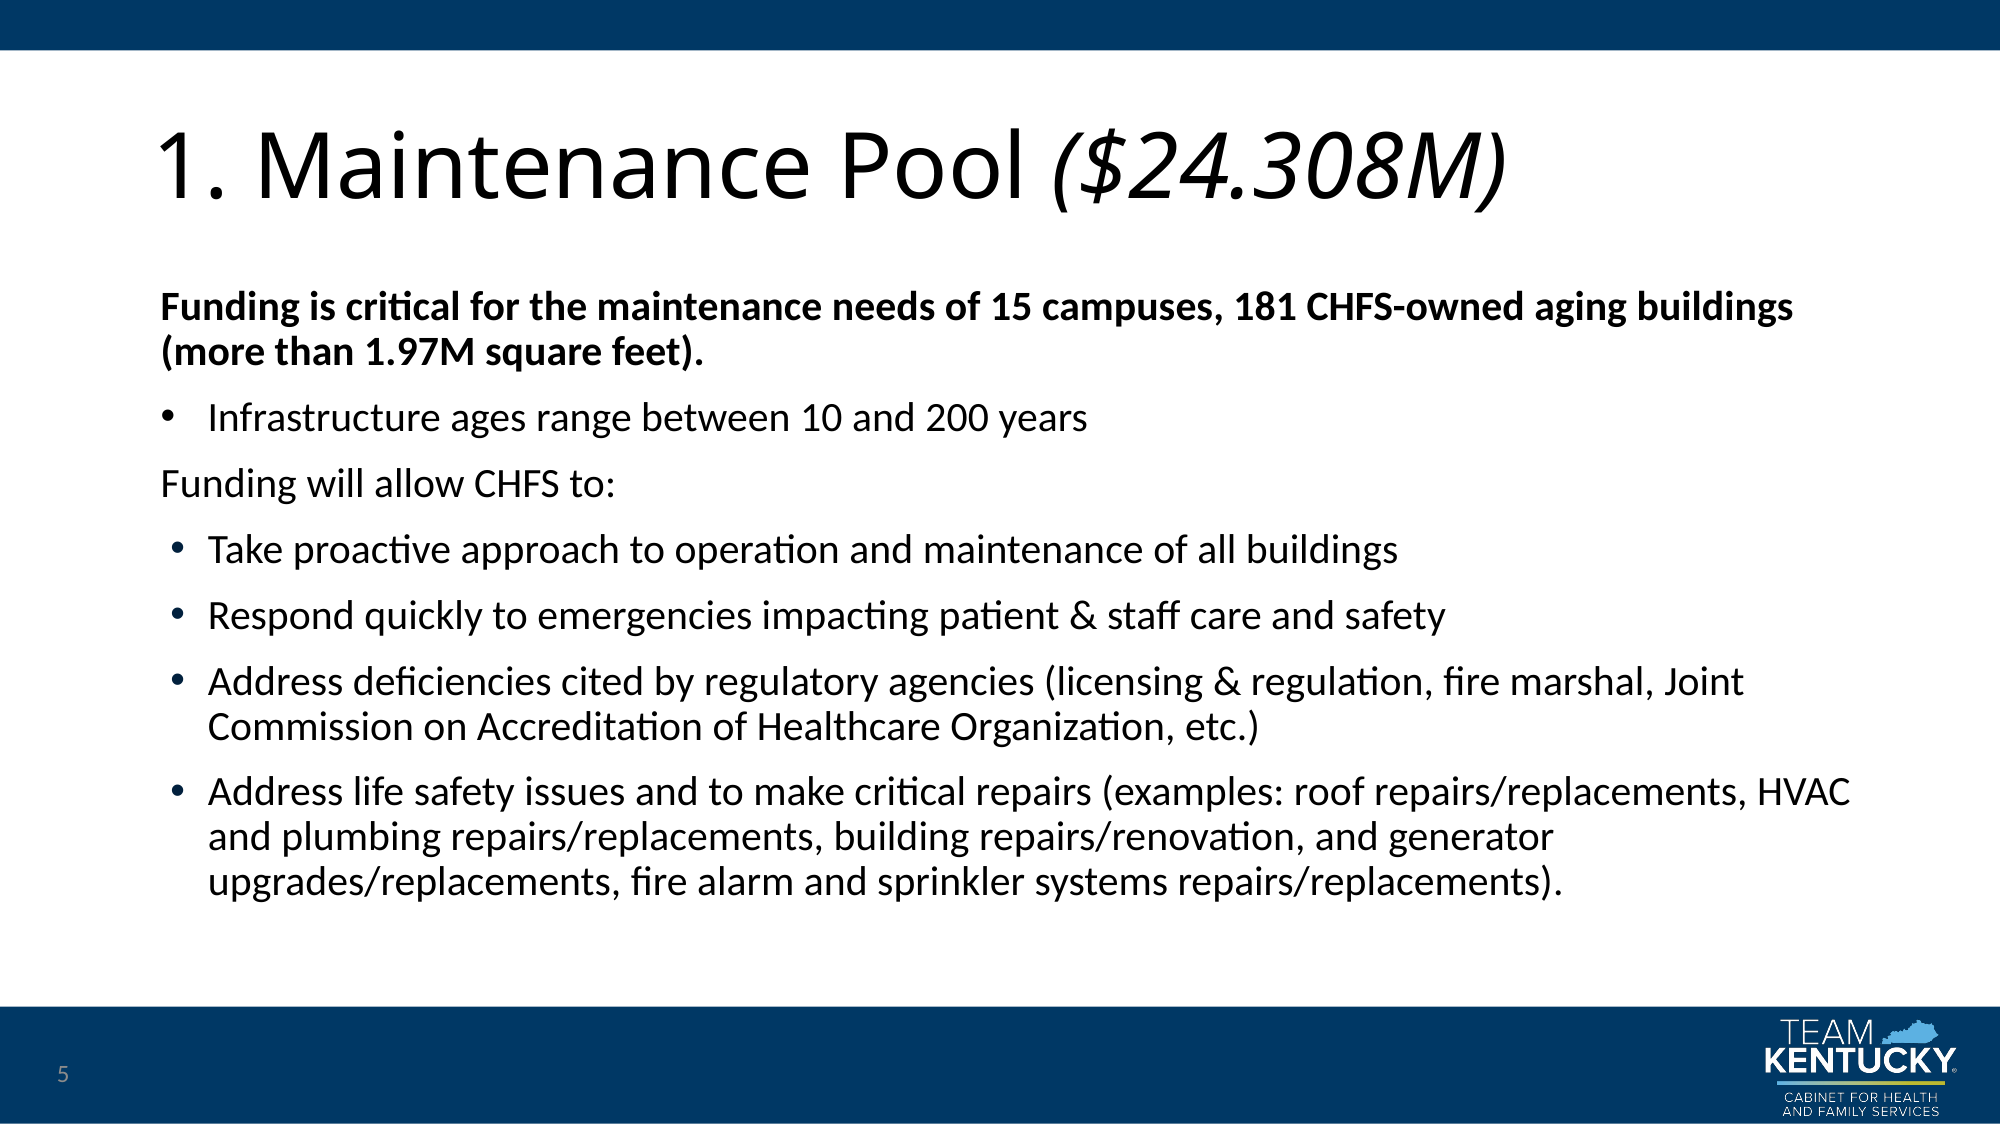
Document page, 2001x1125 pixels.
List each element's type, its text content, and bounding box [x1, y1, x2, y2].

slide_number 5 [41, 1042, 492, 1103]
picture [1763, 1018, 1959, 1121]
title 1. Maintenance Pool ($24.308M) [137, 59, 1863, 277]
list Funding is critical for the maintenance needs of 15 campuses, 181 CHFS-owned aging buildings (more than 1.97M square feet). Infrastructure ages range between 10 and 200 years Funding will allow CHFS to: Take proactive approach to operation and maintenance of all buildings Respond quickly to emergencies impacting patient & staff care and safety Address deficiencies cited by regulatory agencies (licensing & regulation, fire marshal, Joint Commission on Accreditation of Healthcare Organization, etc.) Address life safety issues and to make critical repairs (examples: roof repairs/replacements, HVAC and plumbing repairs/replacements, building repairs/renovation, and generator upgrades/replacements, fire alarm and sprinkler systems repairs/replacements). [127, 277, 1912, 992]
